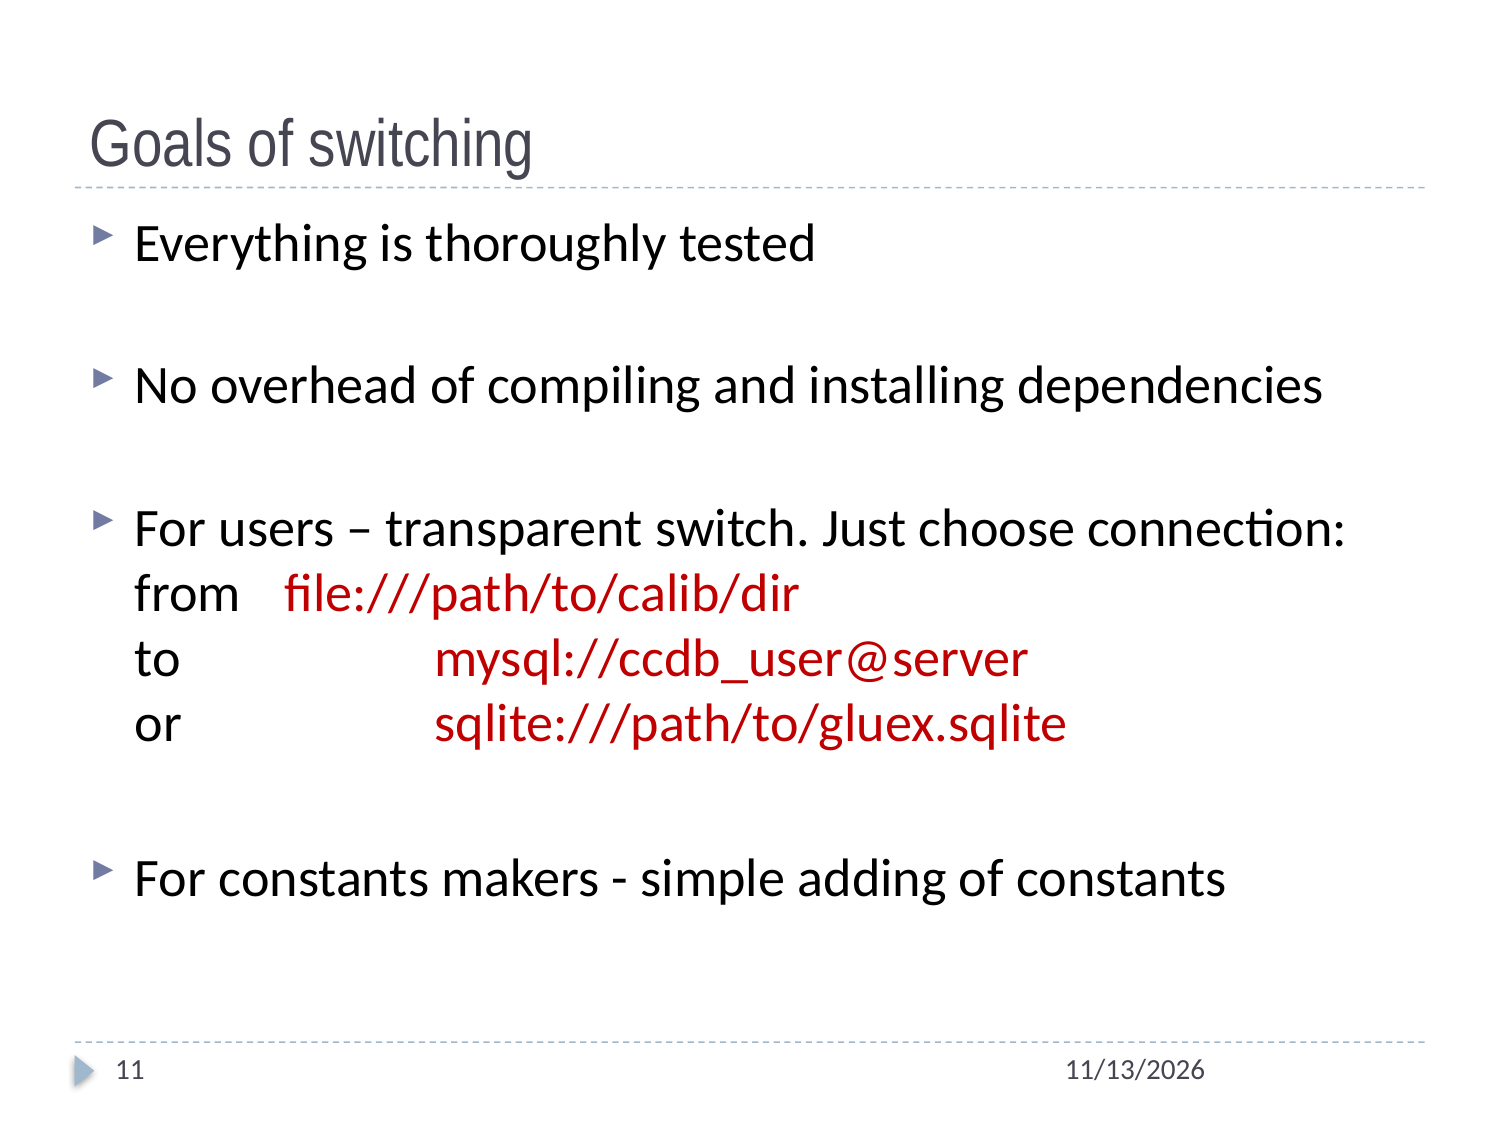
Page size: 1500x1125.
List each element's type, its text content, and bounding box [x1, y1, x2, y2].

list Everything is thoroughly tested No overhead of compiling and installing dependencies For users – transparent switch. Just choose connection: from file:///path/to/calib/dir to mysql://ccdb_user@server or sqlite:///path/to/gluex.sqlite For constants makers - simple adding of constants [75, 200, 1425, 1010]
slide_number 11 [100, 1042, 426, 1103]
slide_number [1050, 1042, 1426, 1103]
title Goals of switching [75, 24, 1425, 188]
